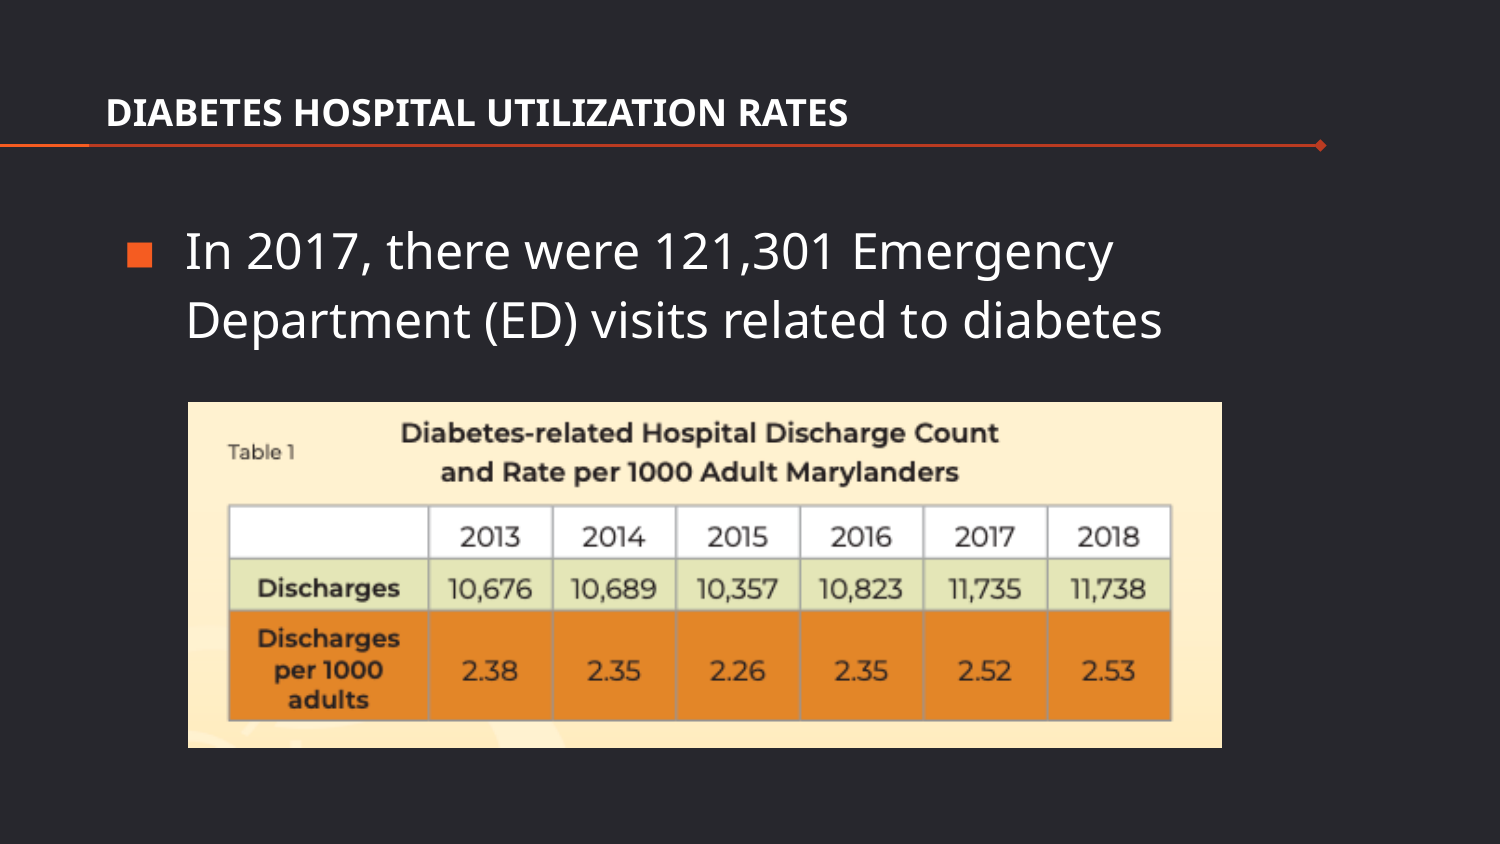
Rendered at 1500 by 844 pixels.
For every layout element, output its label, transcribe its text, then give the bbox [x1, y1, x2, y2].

picture [188, 402, 1222, 749]
text_box In 2017, there were 121,301 Emergency Department (ED) visits related to diabetes [95, 195, 1405, 364]
title DIABETES HOSPITAL UTILIZATION RATES [90, 59, 1320, 150]
